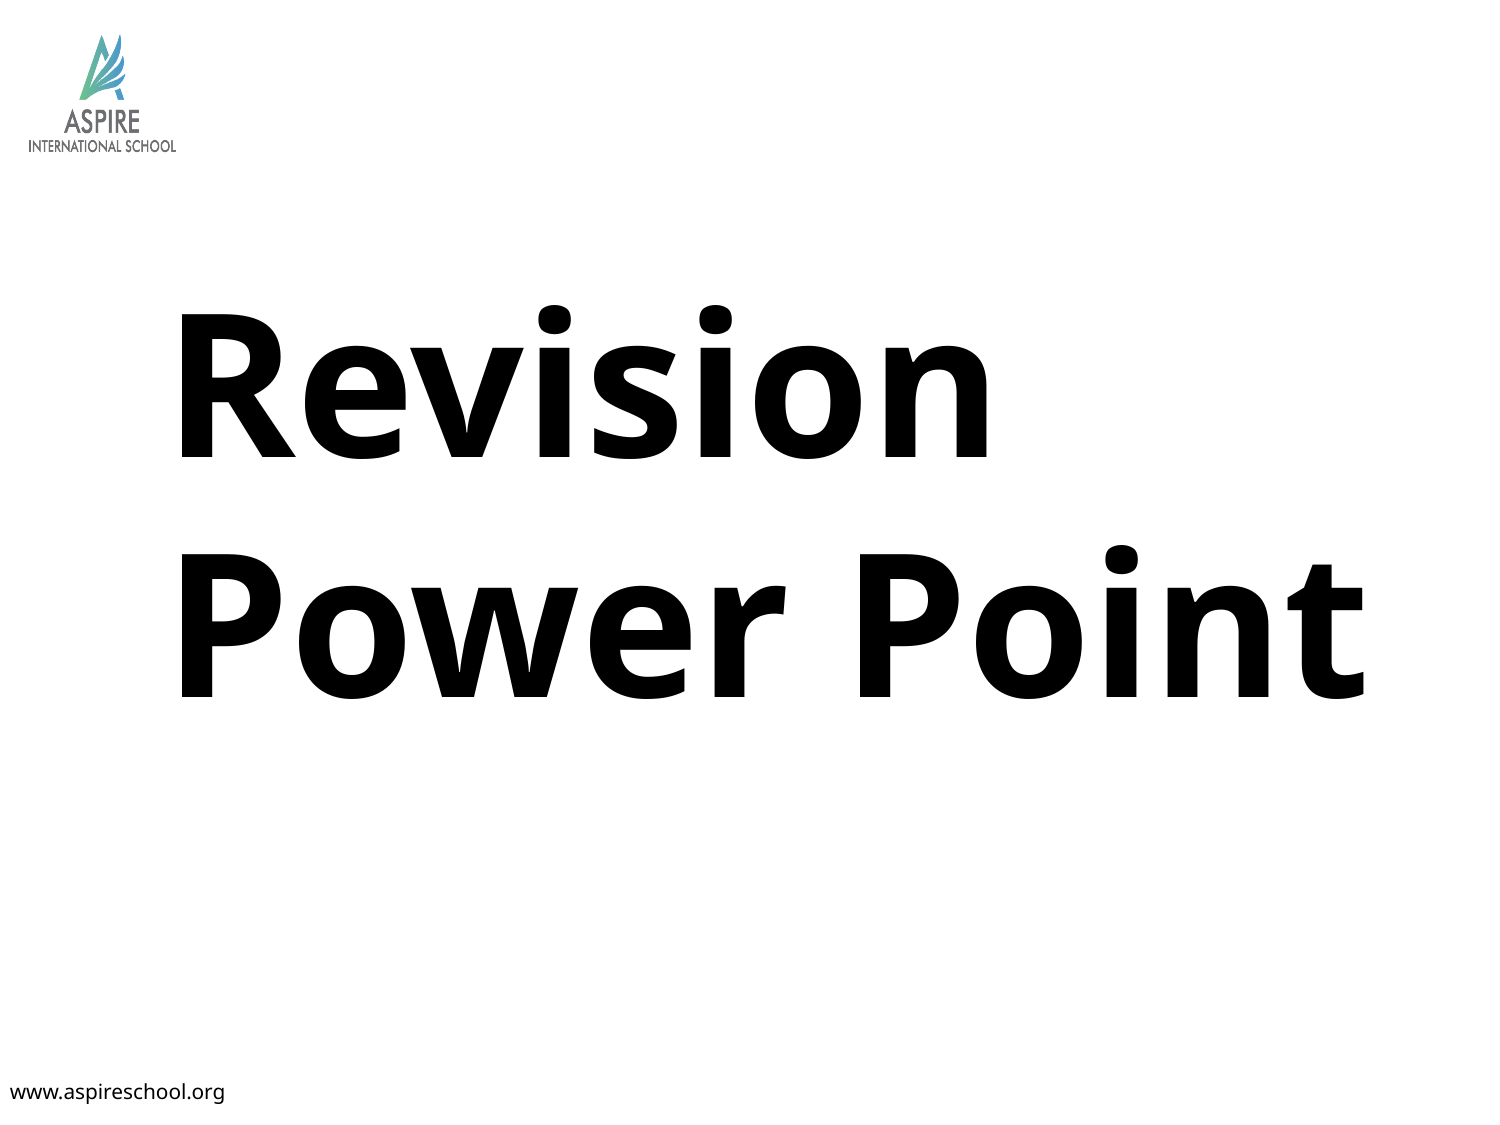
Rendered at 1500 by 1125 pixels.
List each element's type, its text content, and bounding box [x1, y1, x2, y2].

text_box Revision Power Point [149, 249, 1391, 745]
picture [29, 1, 176, 196]
